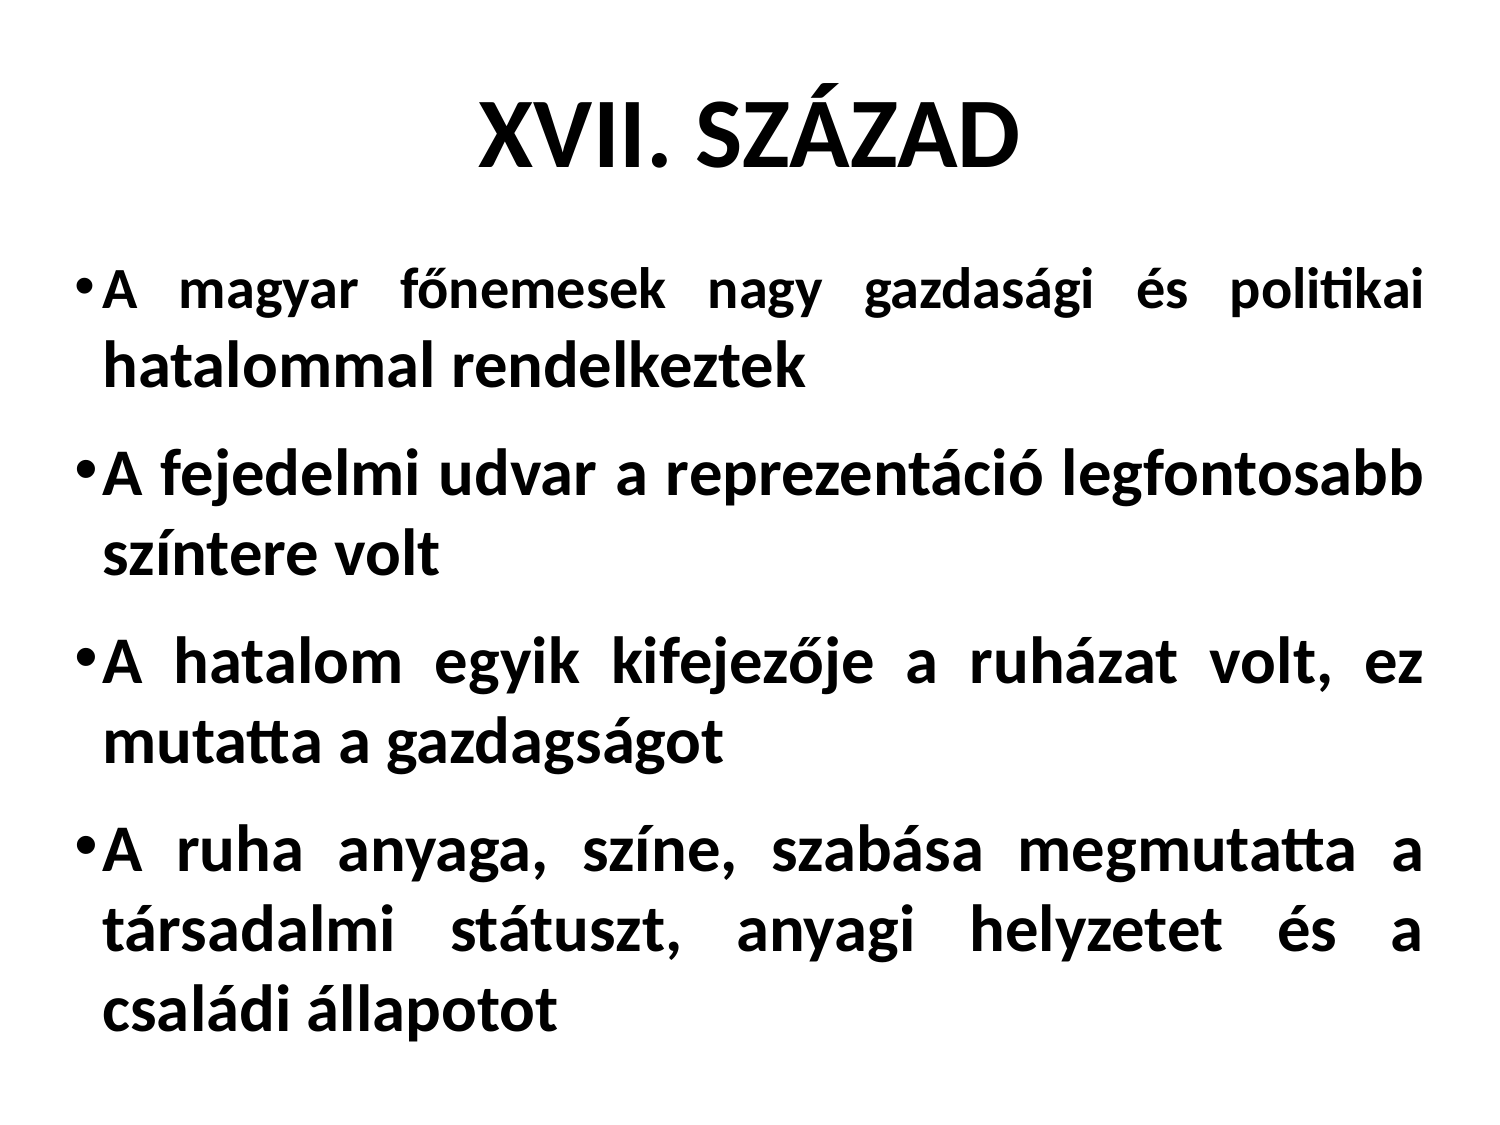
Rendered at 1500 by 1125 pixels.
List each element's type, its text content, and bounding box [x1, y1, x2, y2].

title XVII. SZÁZAD [103, 0, 1397, 242]
list A magyar főnemesek nagy gazdasági és politikai hatalommal rendelkeztek A fejedelmi udvar a reprezentáció legfontosabb színtere volt A hatalom egyik kifejezője a ruházat volt, ez mutatta a gazdagságot A ruha anyaga, színe, szabása megmutatta a társadalmi státuszt, anyagi helyzetet és a családi állapotot [59, 242, 1441, 1103]
